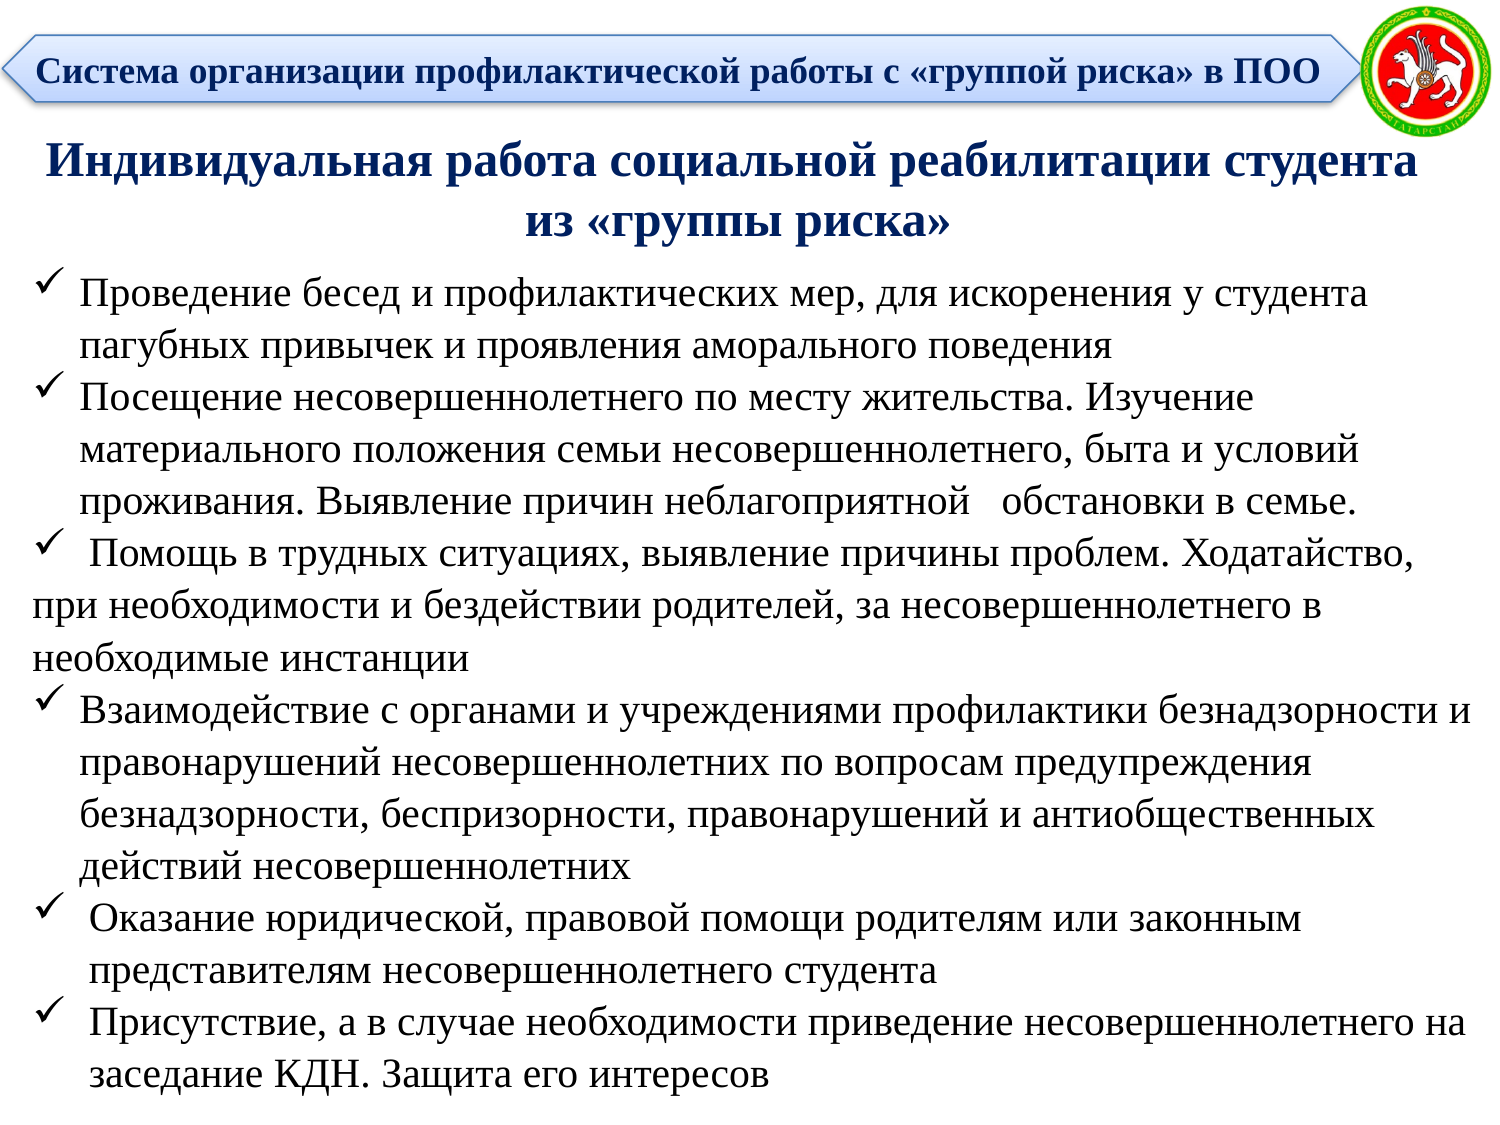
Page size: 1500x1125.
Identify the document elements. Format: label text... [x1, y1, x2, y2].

picture [1346, 0, 1500, 150]
text_box Индивидуальная работа социальной реабилитации студента из «группы риска» [0, 119, 1480, 255]
text_box Проведение бесед и профилактических мер, для искоренения у студента пагубных привычек и проявления аморального поведения Посещение несовершеннолетнего по месту жительства. Изучение материального положения семьи несовершеннолетнего, быта и условий проживания. Выявление причин неблагоприятной обстановки в семье. Помощь в трудных ситуациях, выявление причины проблем. Ходатайство, при необходимости и бездействии родителей, за несовершеннолетнего в необходимые инстанции Взаимодействие с органами и учреждениями профилактики безнадзорности и правонарушений несовершеннолетних по вопросам предупреждения безнадзорности, беспризорности, правонарушений и антиобщественных действий несовершеннолетних Оказание юридической, правовой помощи родителям или законным представителям несовершеннолетнего студента Присутствие, а в случае необходимости приведение несовершеннолетнего на заседание КДН. Защита его интересов [17, 255, 1500, 1125]
text_box Система организации профилактической работы с «группой риска» в ПОО [1, 34, 1341, 103]
